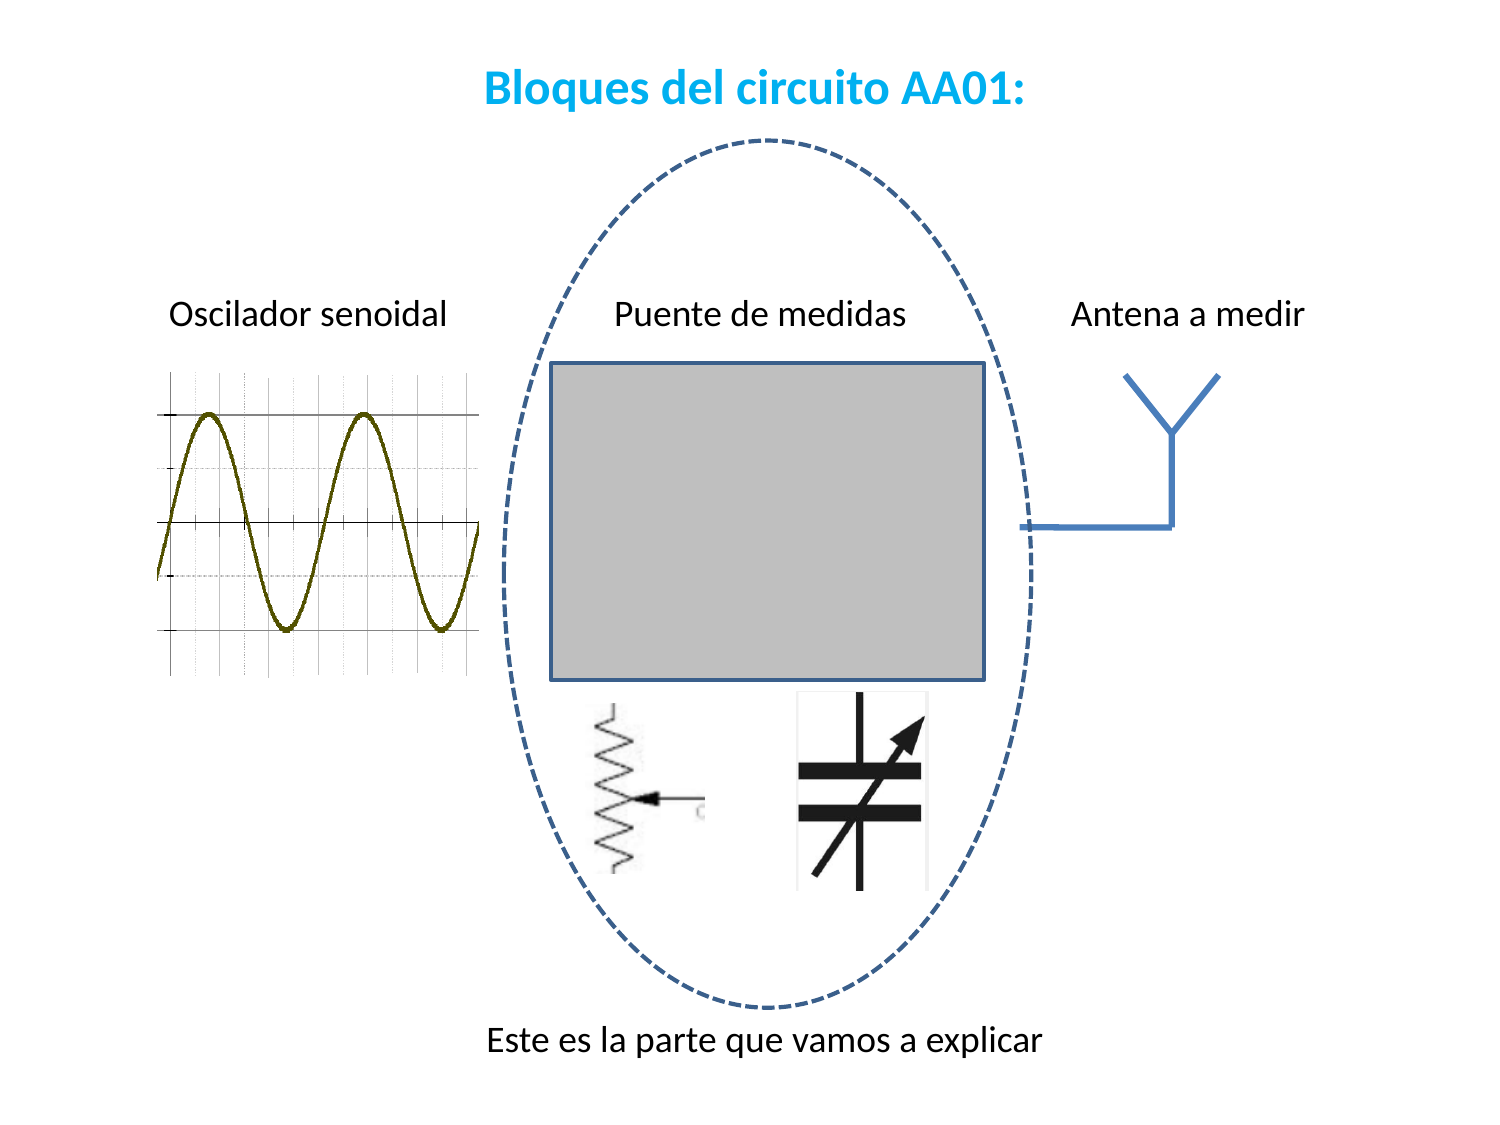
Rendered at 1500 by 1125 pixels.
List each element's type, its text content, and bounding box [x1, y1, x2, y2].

picture [796, 691, 930, 891]
text_box Oscilador senoidal [154, 281, 463, 341]
text_box Bloques del circuito AA01: [468, 46, 1114, 122]
text_box Antena a medir [1056, 281, 1321, 341]
text_box [501, 138, 1034, 1007]
picture [152, 362, 481, 678]
picture [585, 702, 705, 874]
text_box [1118, 380, 1178, 428]
text_box Este es la parte que vamos a explicar [471, 1007, 1059, 1068]
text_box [1179, 380, 1225, 428]
